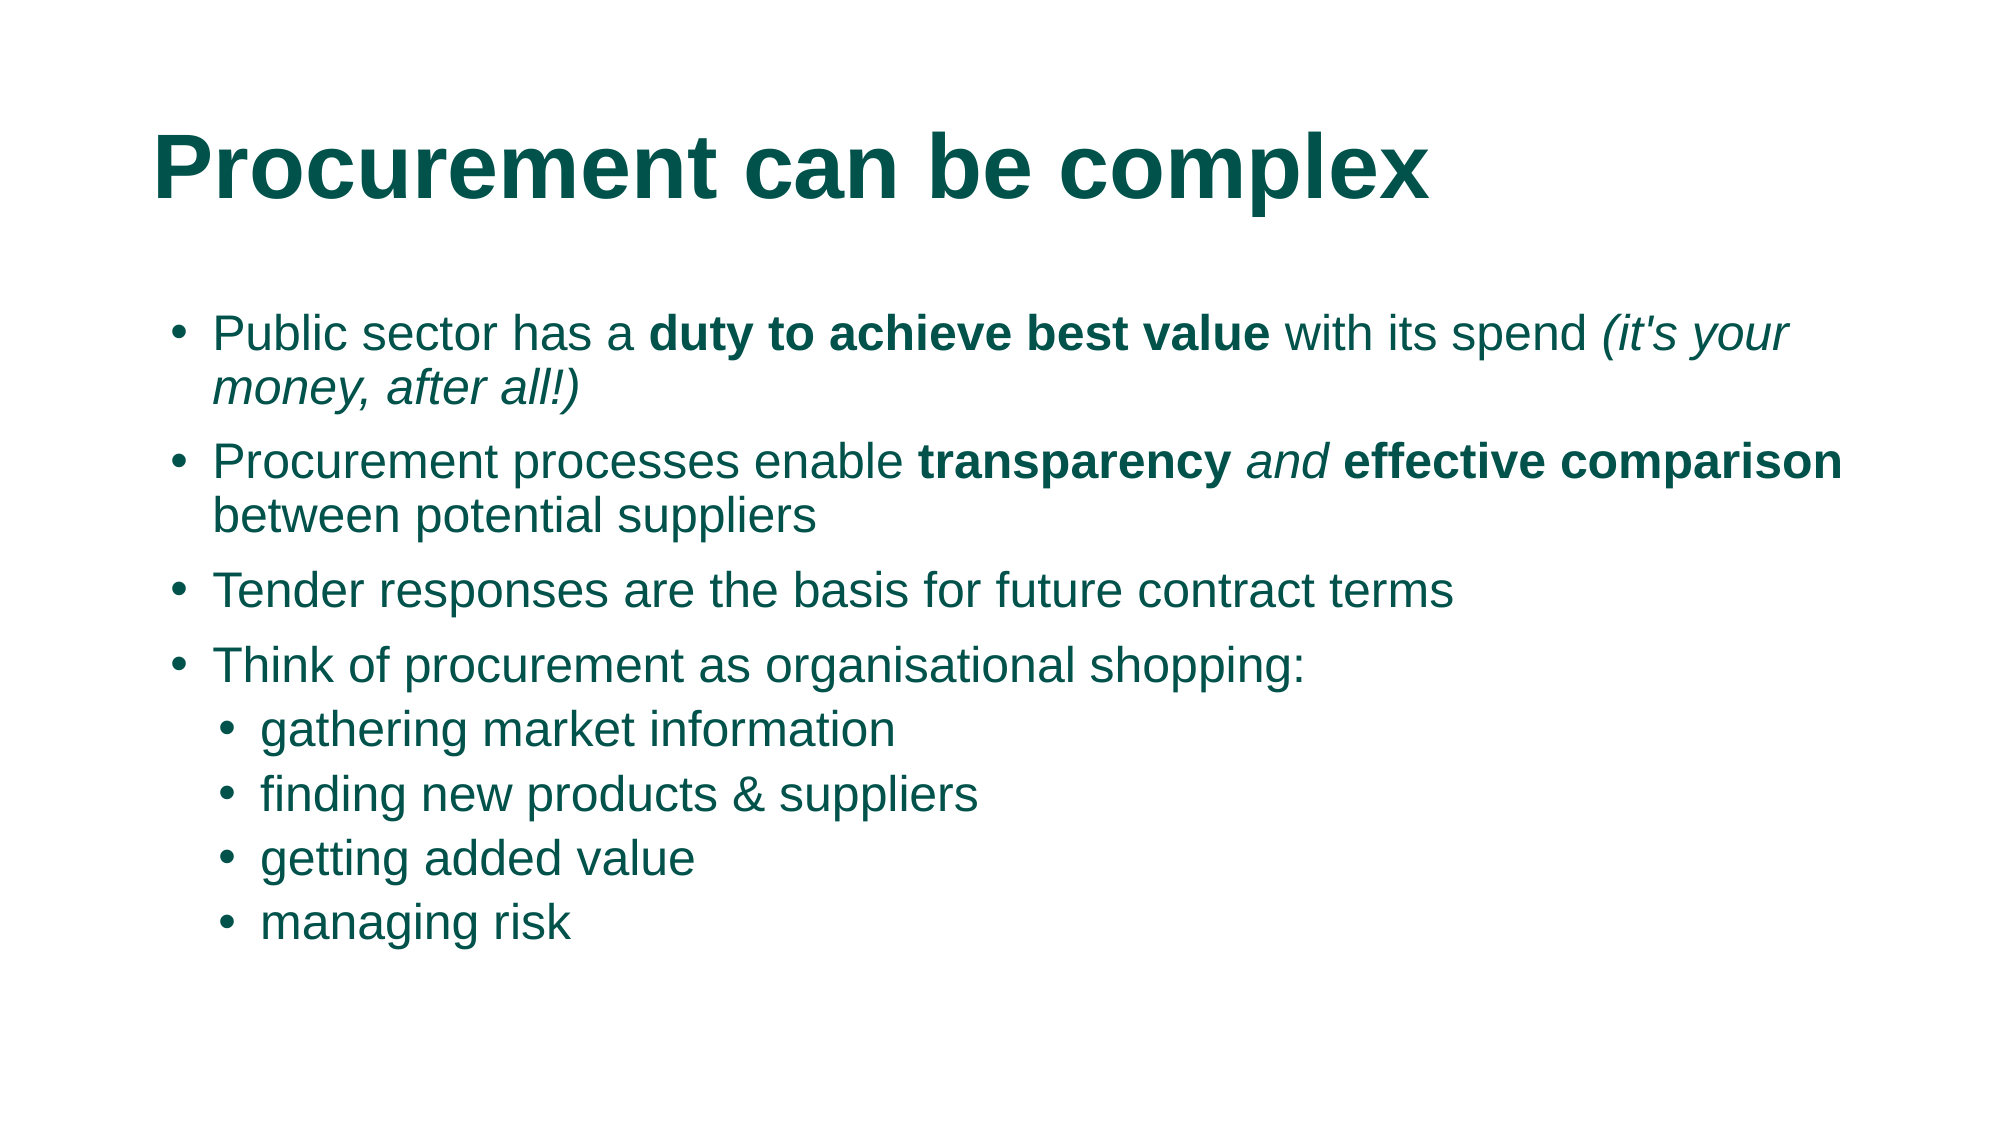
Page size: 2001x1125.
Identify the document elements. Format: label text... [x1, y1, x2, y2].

title Procurement can be complex [137, 59, 1863, 278]
list Public sector has a duty to achieve best value with its spend (it's your money, after all!) Procurement processes enable transparency and effective comparison between potential suppliers Tender responses are the basis for future contract terms Think of procurement as organisational shopping: gathering market information finding new products & suppliers getting added value managing risk [137, 299, 1863, 1014]
